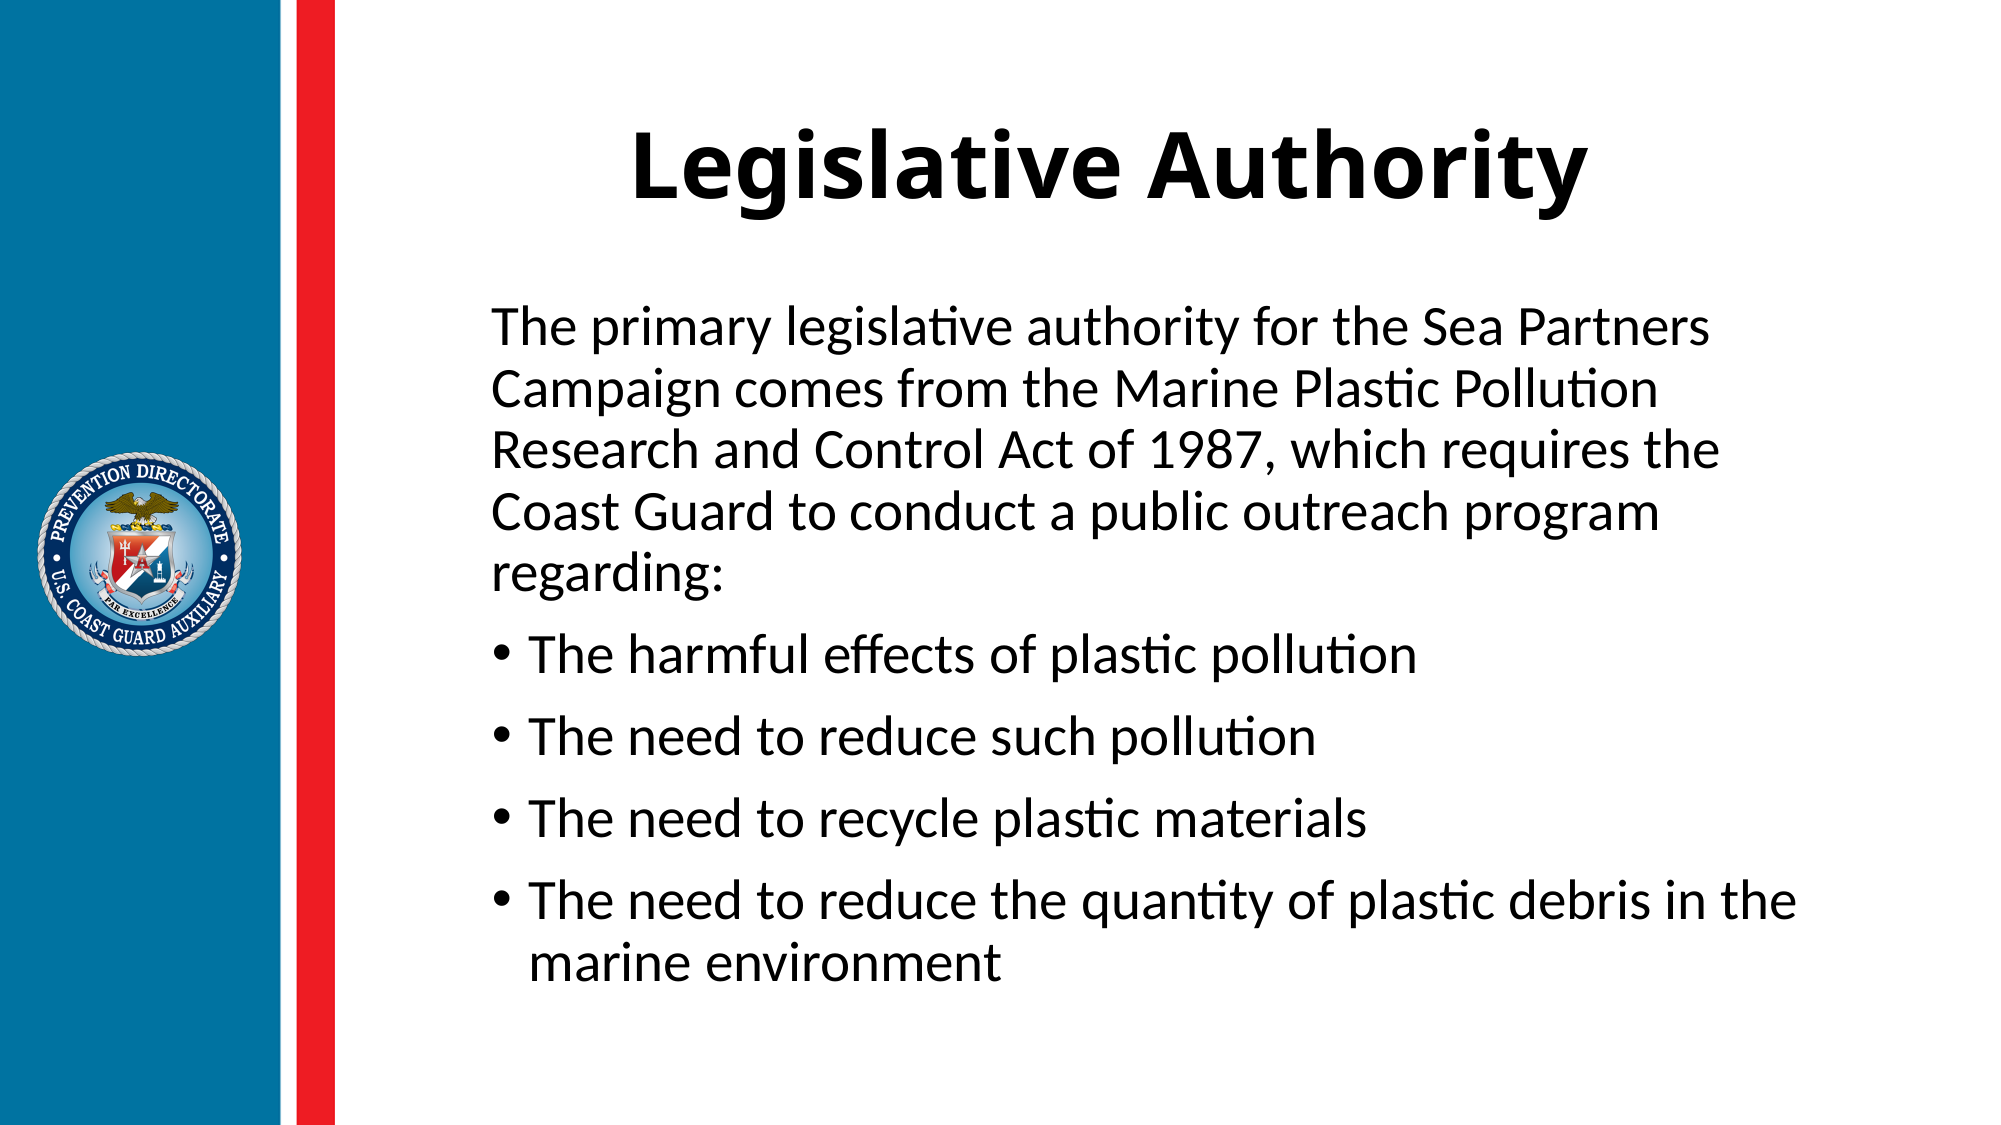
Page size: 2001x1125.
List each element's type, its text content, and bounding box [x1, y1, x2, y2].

title Legislative Authority [379, 59, 1863, 278]
list The primary legislative authority for the Sea Partners Campaign comes from the Marine Plastic Pollution Research and Control Act of 1987, which requires the Coast Guard to conduct a public outreach program regarding: The harmful effects of plastic pollution The need to reduce such pollution The need to recycle plastic materials The need to reduce the quantity of plastic debris in the marine environment [476, 288, 1828, 1003]
picture [281, 0, 335, 1125]
picture [38, 453, 241, 656]
